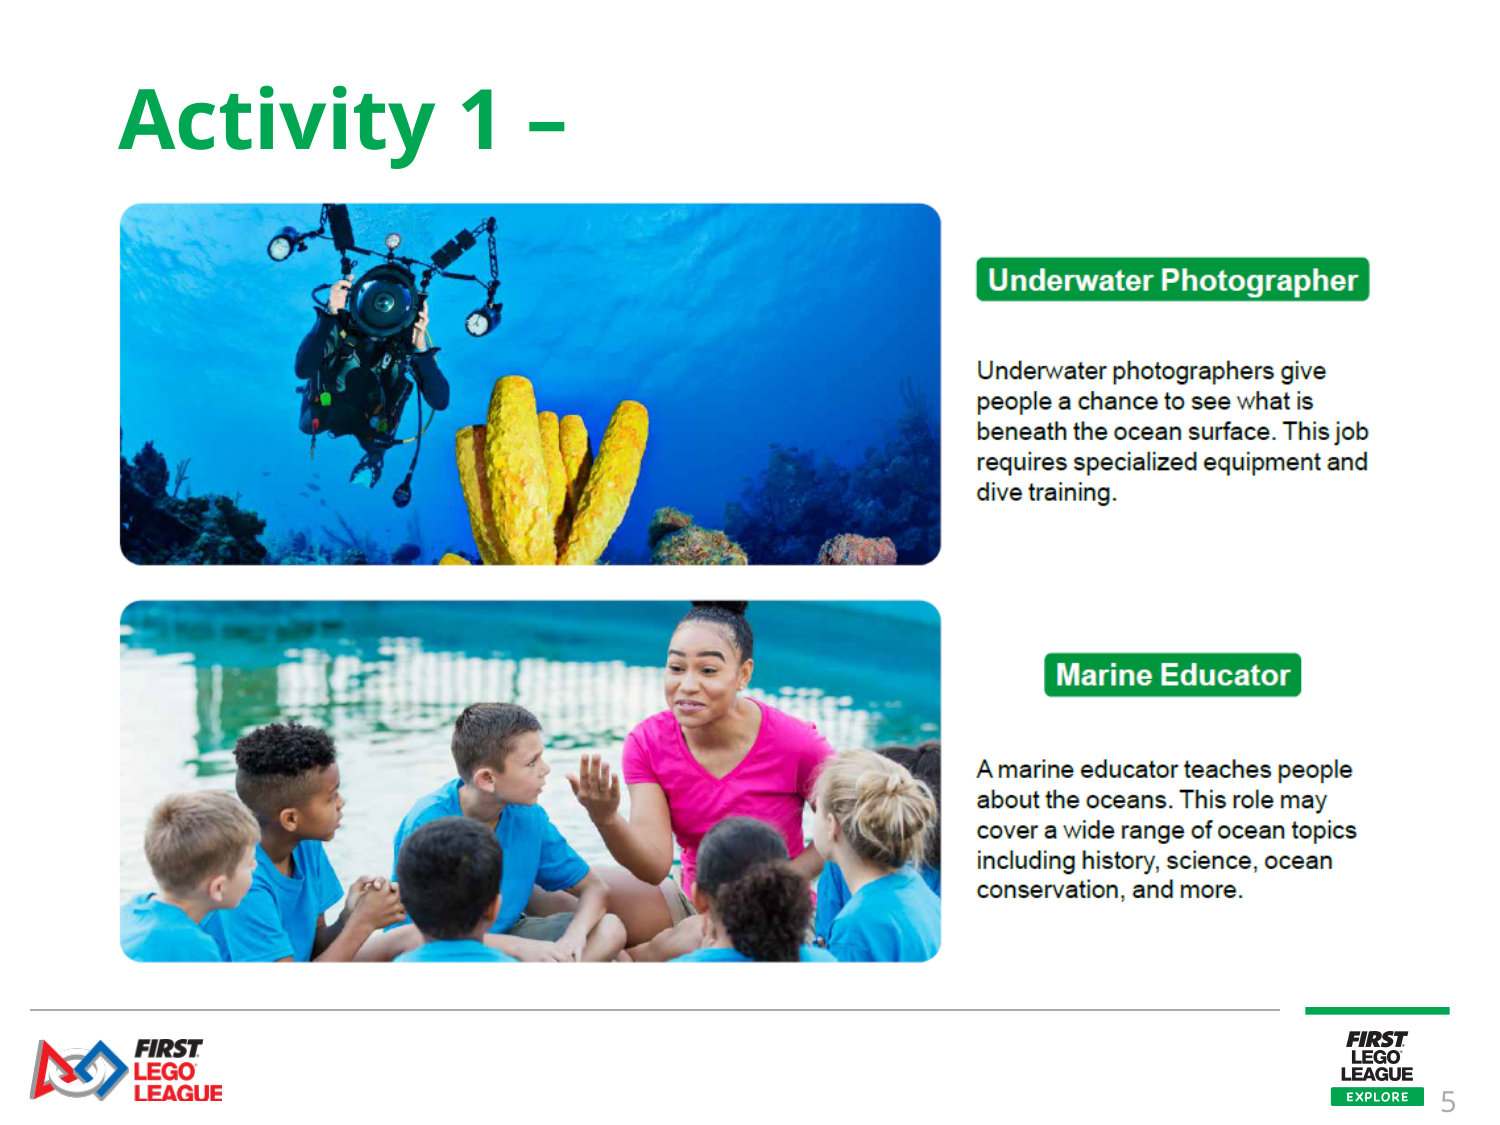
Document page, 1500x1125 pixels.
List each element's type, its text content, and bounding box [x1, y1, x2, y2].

title Activity 1 – [103, 59, 1446, 185]
picture [103, 184, 1391, 976]
slide_number 5 [1425, 1076, 1484, 1111]
